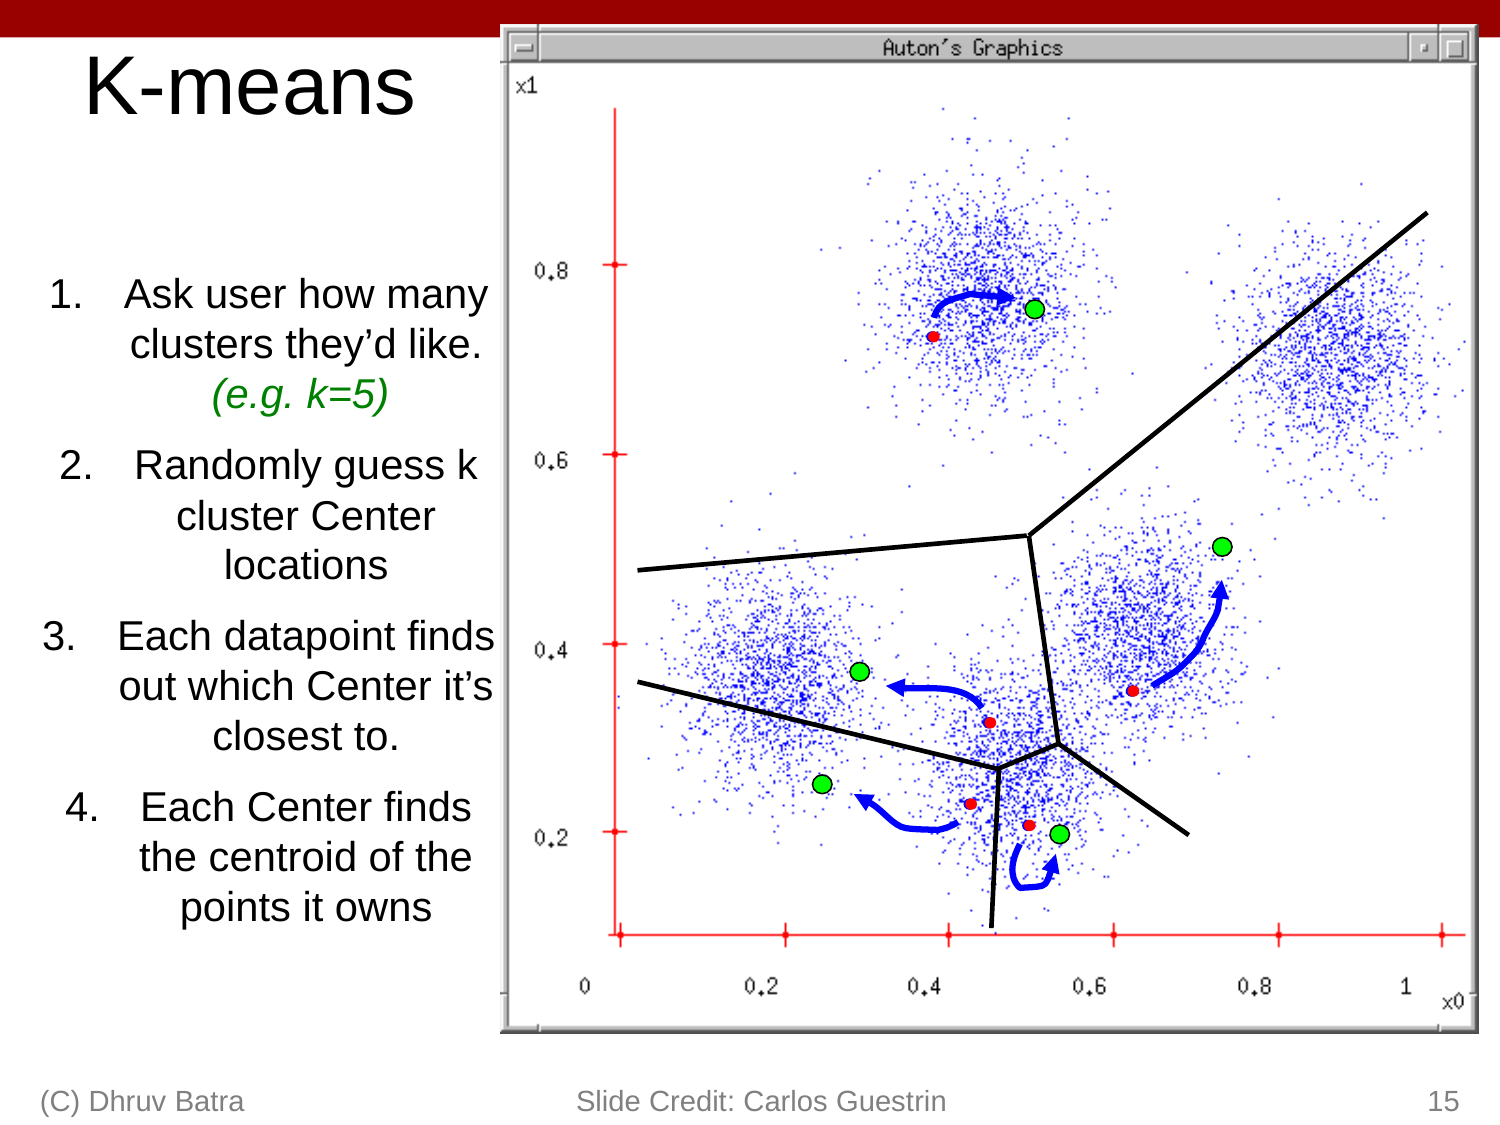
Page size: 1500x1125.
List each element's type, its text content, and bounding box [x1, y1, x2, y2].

picture [499, 24, 1479, 1035]
footer (C) Dhruv Batra [24, 1049, 501, 1125]
title K-means [37, 24, 463, 138]
slide_number 15 [1162, 1049, 1476, 1125]
text_box Slide Credit: Carlos Guestrin [524, 1049, 963, 1125]
text_box Ask user how many clusters they’d like. (e.g. k=5) Randomly guess k cluster Center locations Each datapoint finds out which Center it’s closest to. Each Center finds the centroid of the points it owns [24, 259, 494, 938]
